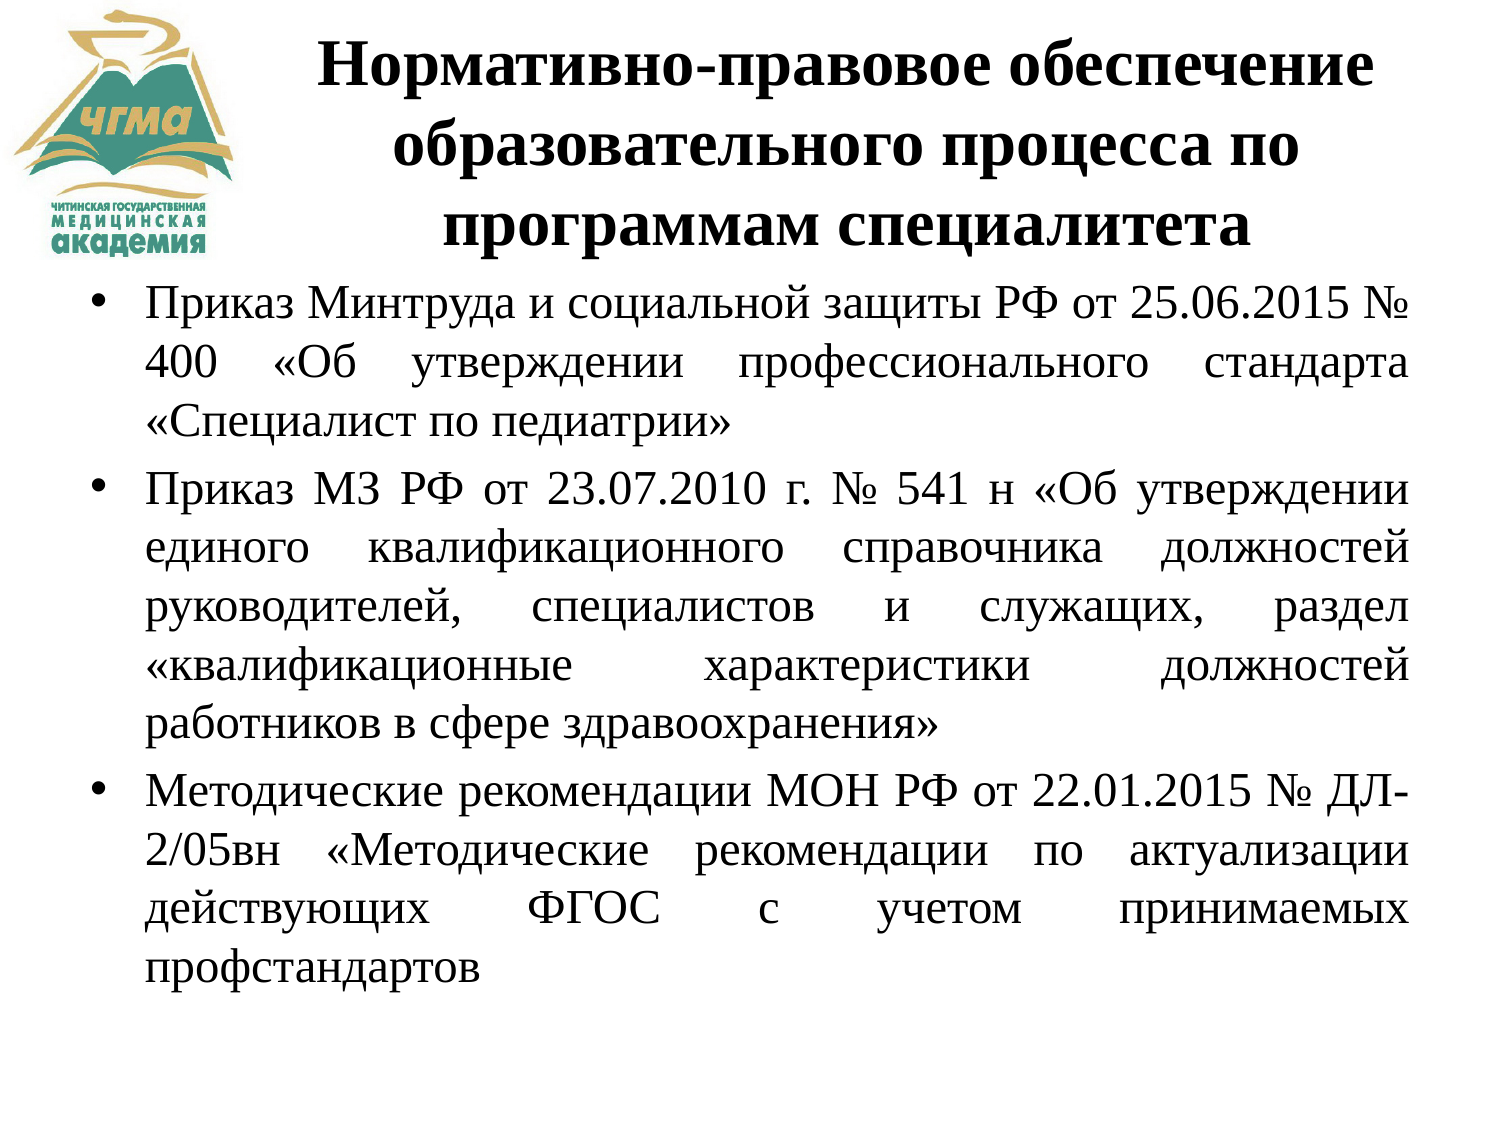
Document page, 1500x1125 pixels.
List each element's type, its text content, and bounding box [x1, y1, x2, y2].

picture [0, 0, 270, 260]
title Нормативно-правовое обеспечение образовательного процесса по программам специалитета [274, 45, 1425, 233]
list Приказ Минтруда и социальной защиты РФ от 25.06.2015 № 400 «Об утверждении профессионального стандарта «Специалист по педиатрии» Приказ МЗ РФ от 23.07.2010 г. № 541 н «Об утверждении единого квалификационного справочника должностей руководителей, специалистов и служащих, раздел «квалификационные характеристики должностей работников в сфере здравоохранения» Методические рекомендации МОН РФ от 22.01.2015 № ДЛ-2/05вн «Методические рекомендации по актуализации действующих ФГОС с учетом принимаемых профстандартов [75, 262, 1425, 1005]
